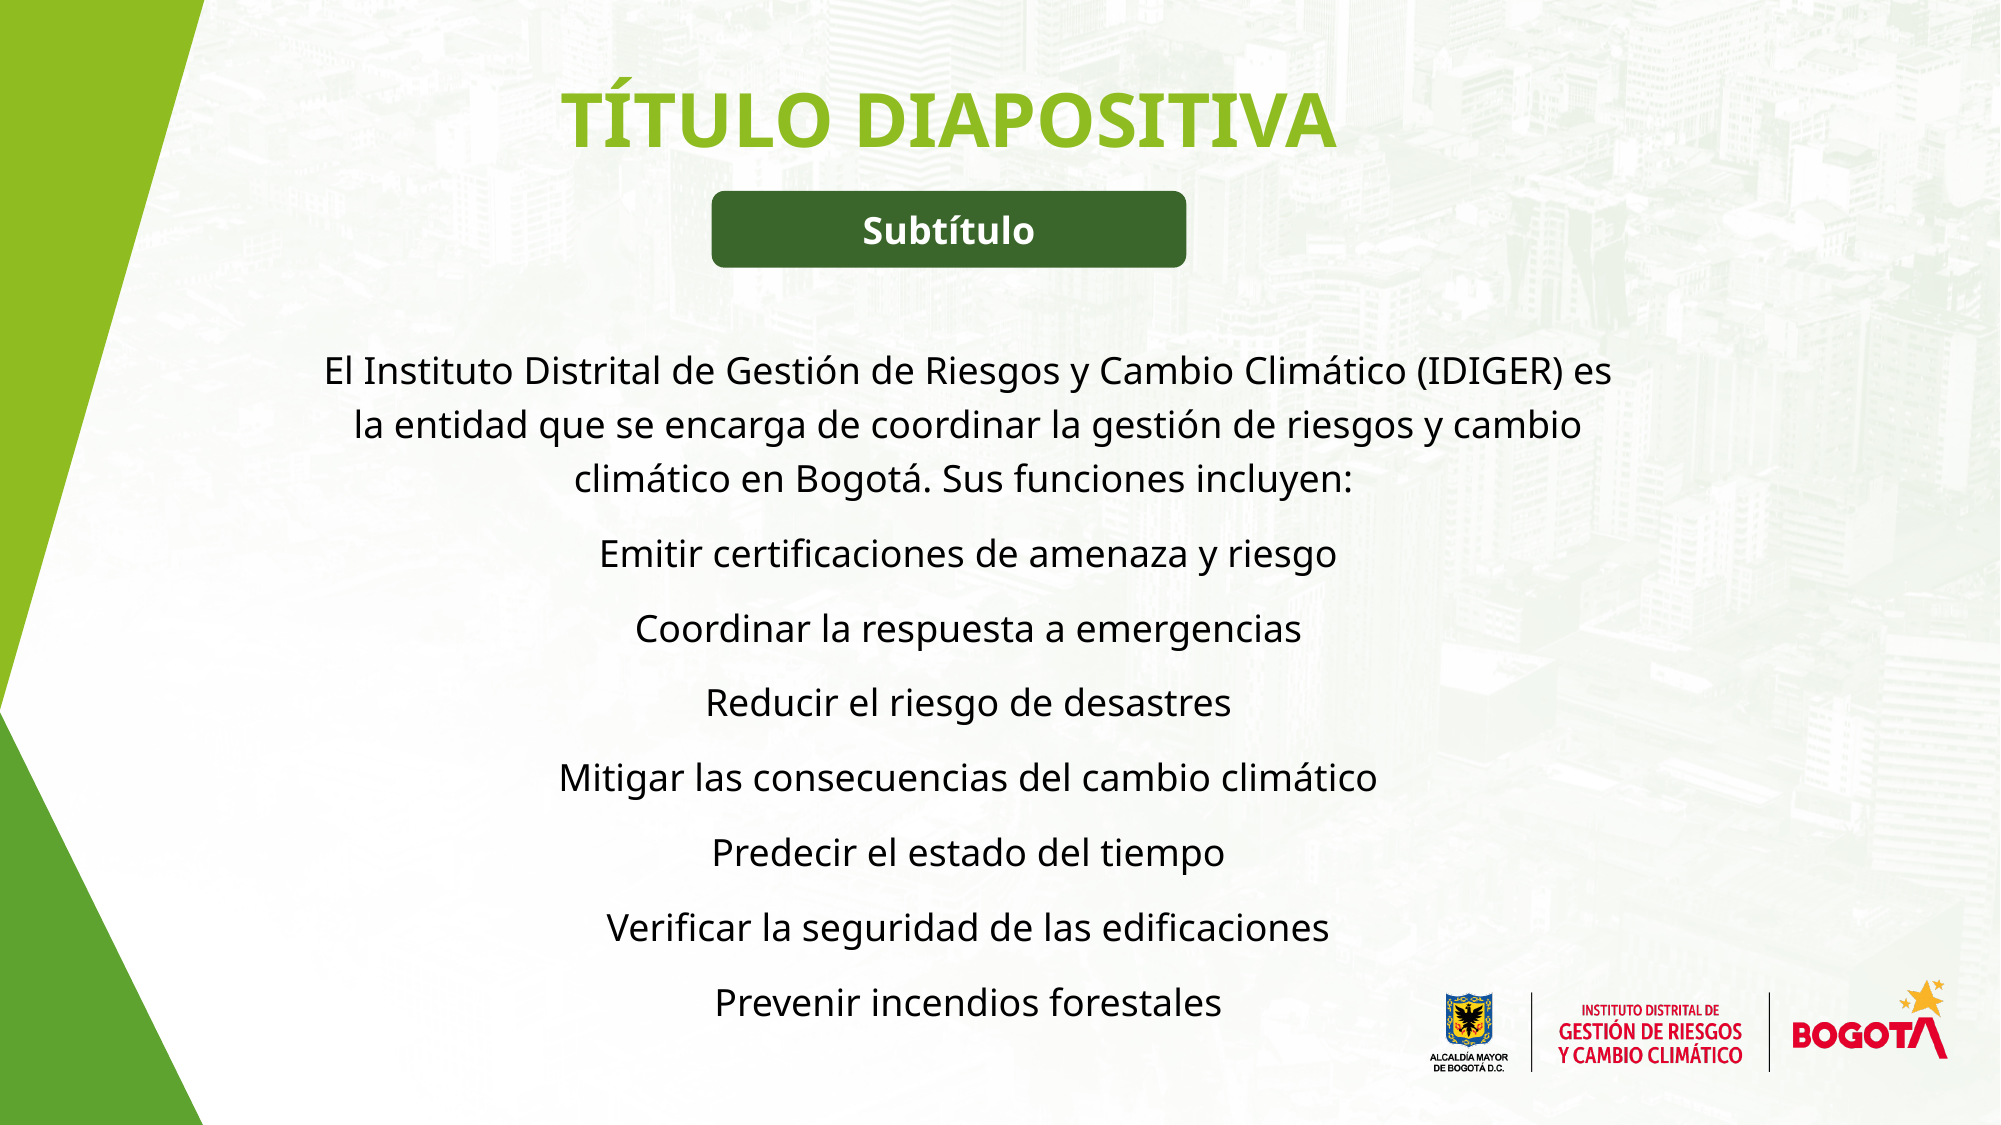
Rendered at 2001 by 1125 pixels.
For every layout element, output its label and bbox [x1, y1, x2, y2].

text_box [0, 0, 2000, 1125]
